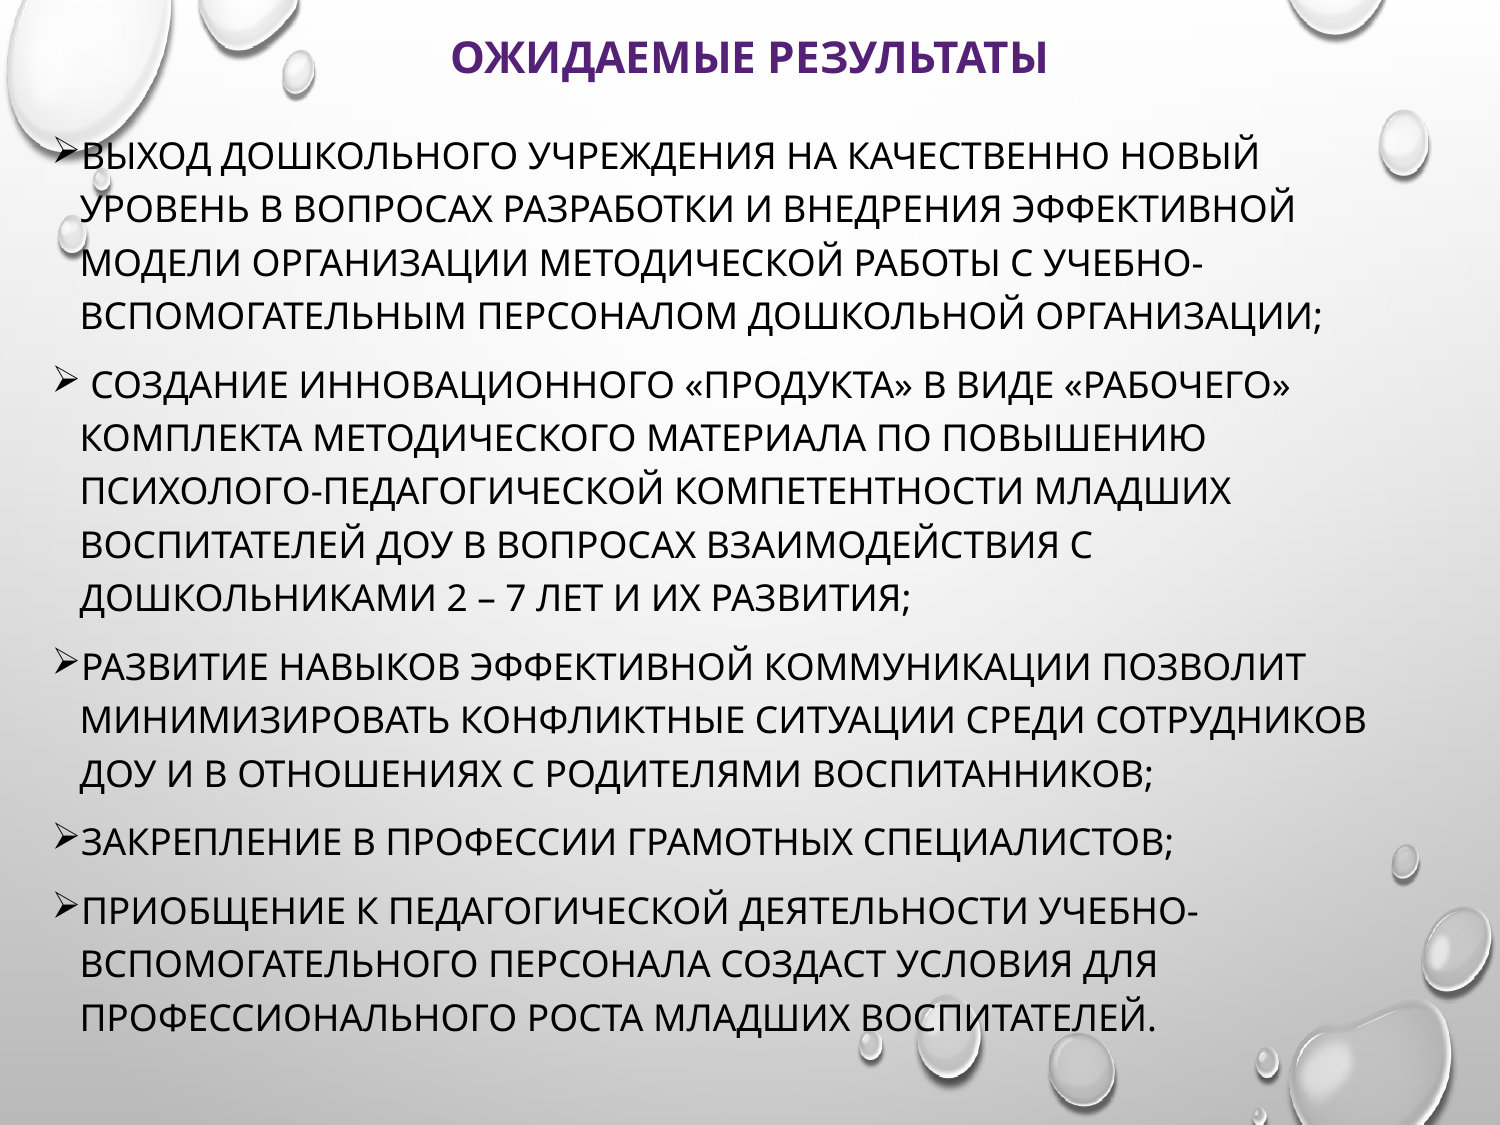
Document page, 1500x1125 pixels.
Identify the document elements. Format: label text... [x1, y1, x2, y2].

title Ожидаемые результаты [112, 27, 1388, 91]
list выход дошкольного учреждения на качественно новый уровень в вопросах разработки и внедрения эффективной модели организации методической работы с учебно-вспомогательным персоналом дошкольной организации; создание инновационного «продукта» в виде «рабочего» комплекта методического материала по повышению психолого-педагогической компетентности младших воспитателей ДОУ в вопросах взаимодействия с дошкольниками 2 – 7 лет и их развития; развитие навыков эффективной коммуникации позволит минимизировать конфликтные ситуации среди сотрудников ДОУ и в отношениях с родителями воспитанников; закрепление в профессии грамотных специалистов; приобщение к педагогической деятельности учебно-вспомогательного персонала создаст условия для профессионального роста младших воспитателей. [36, 116, 1452, 1048]
picture [0, 0, 1500, 1125]
